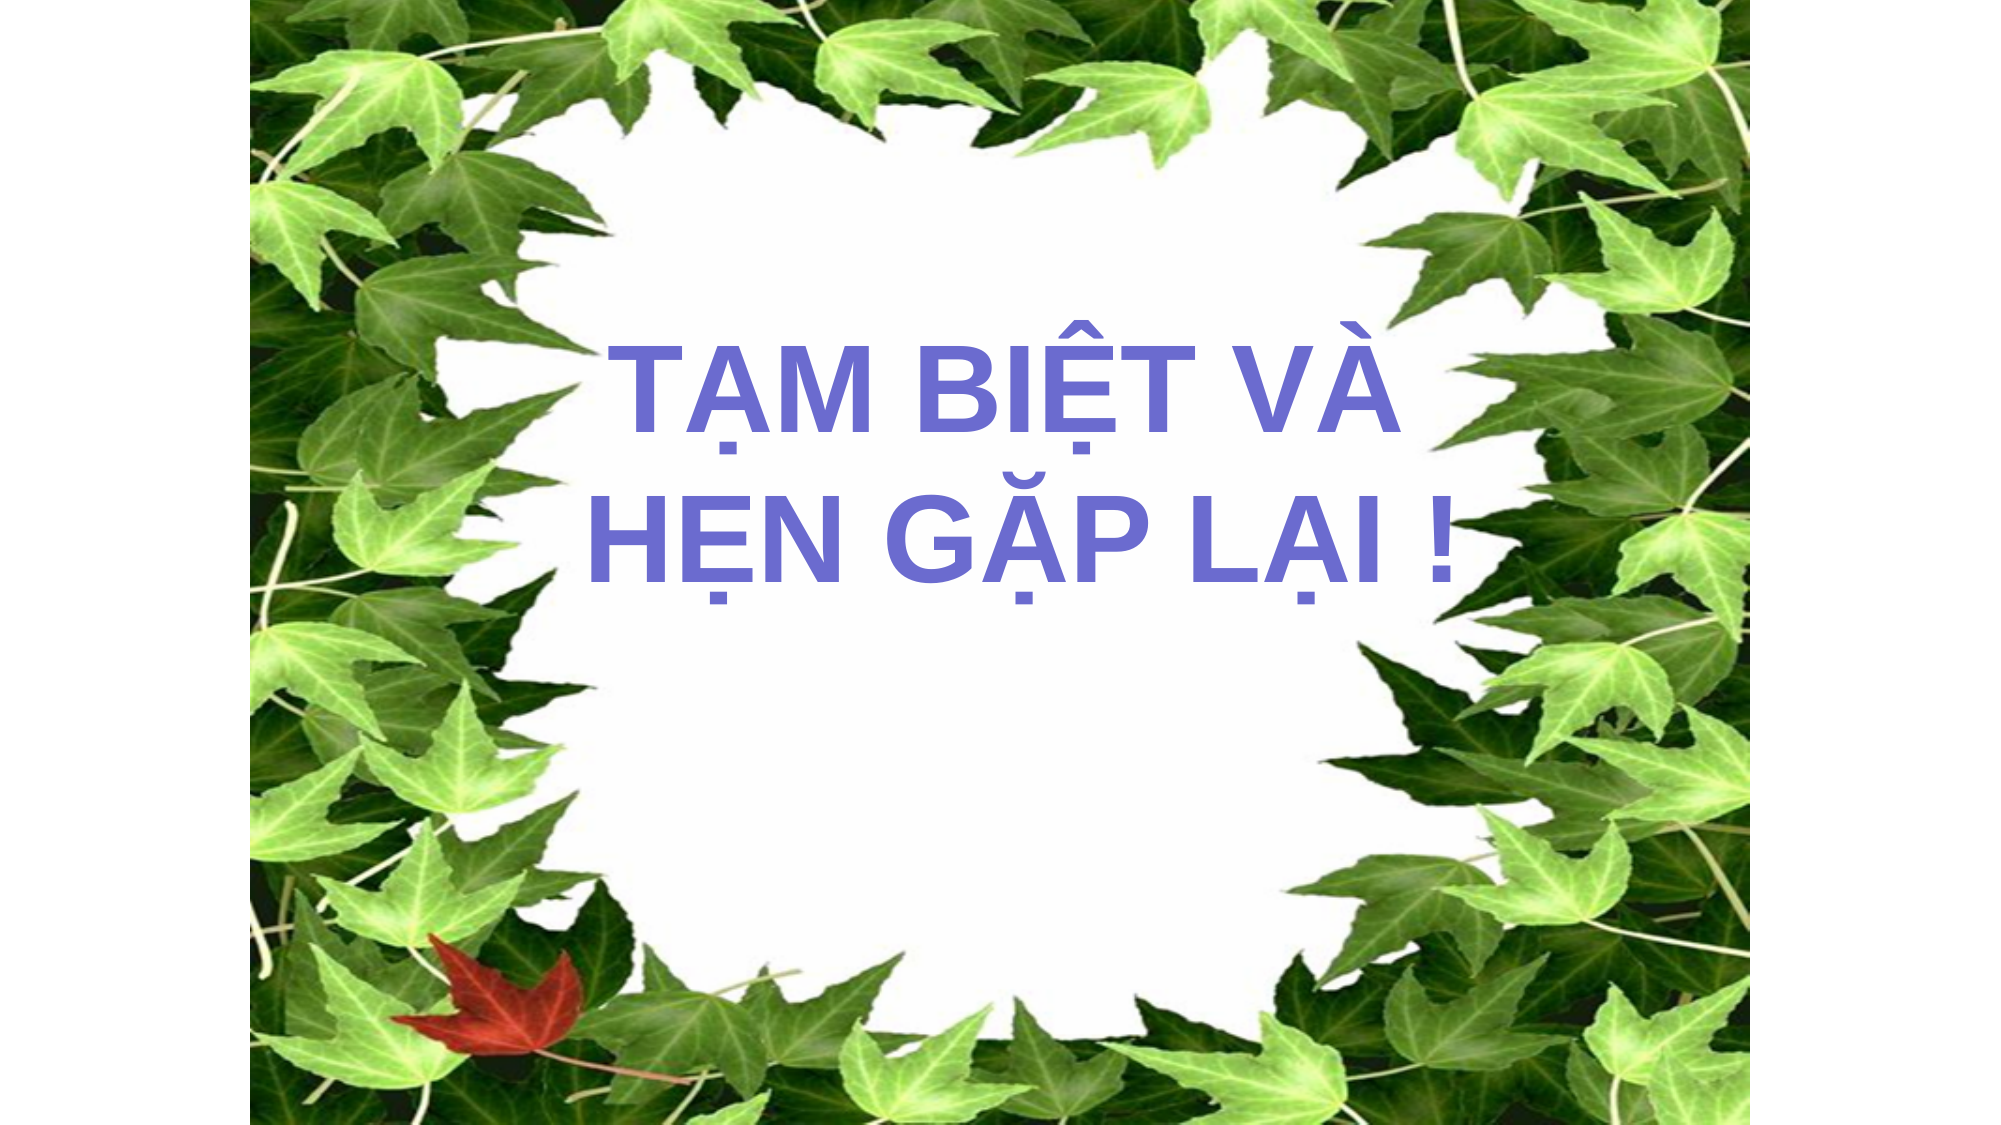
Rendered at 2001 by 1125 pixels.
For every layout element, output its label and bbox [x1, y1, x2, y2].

picture [249, 0, 1751, 1125]
